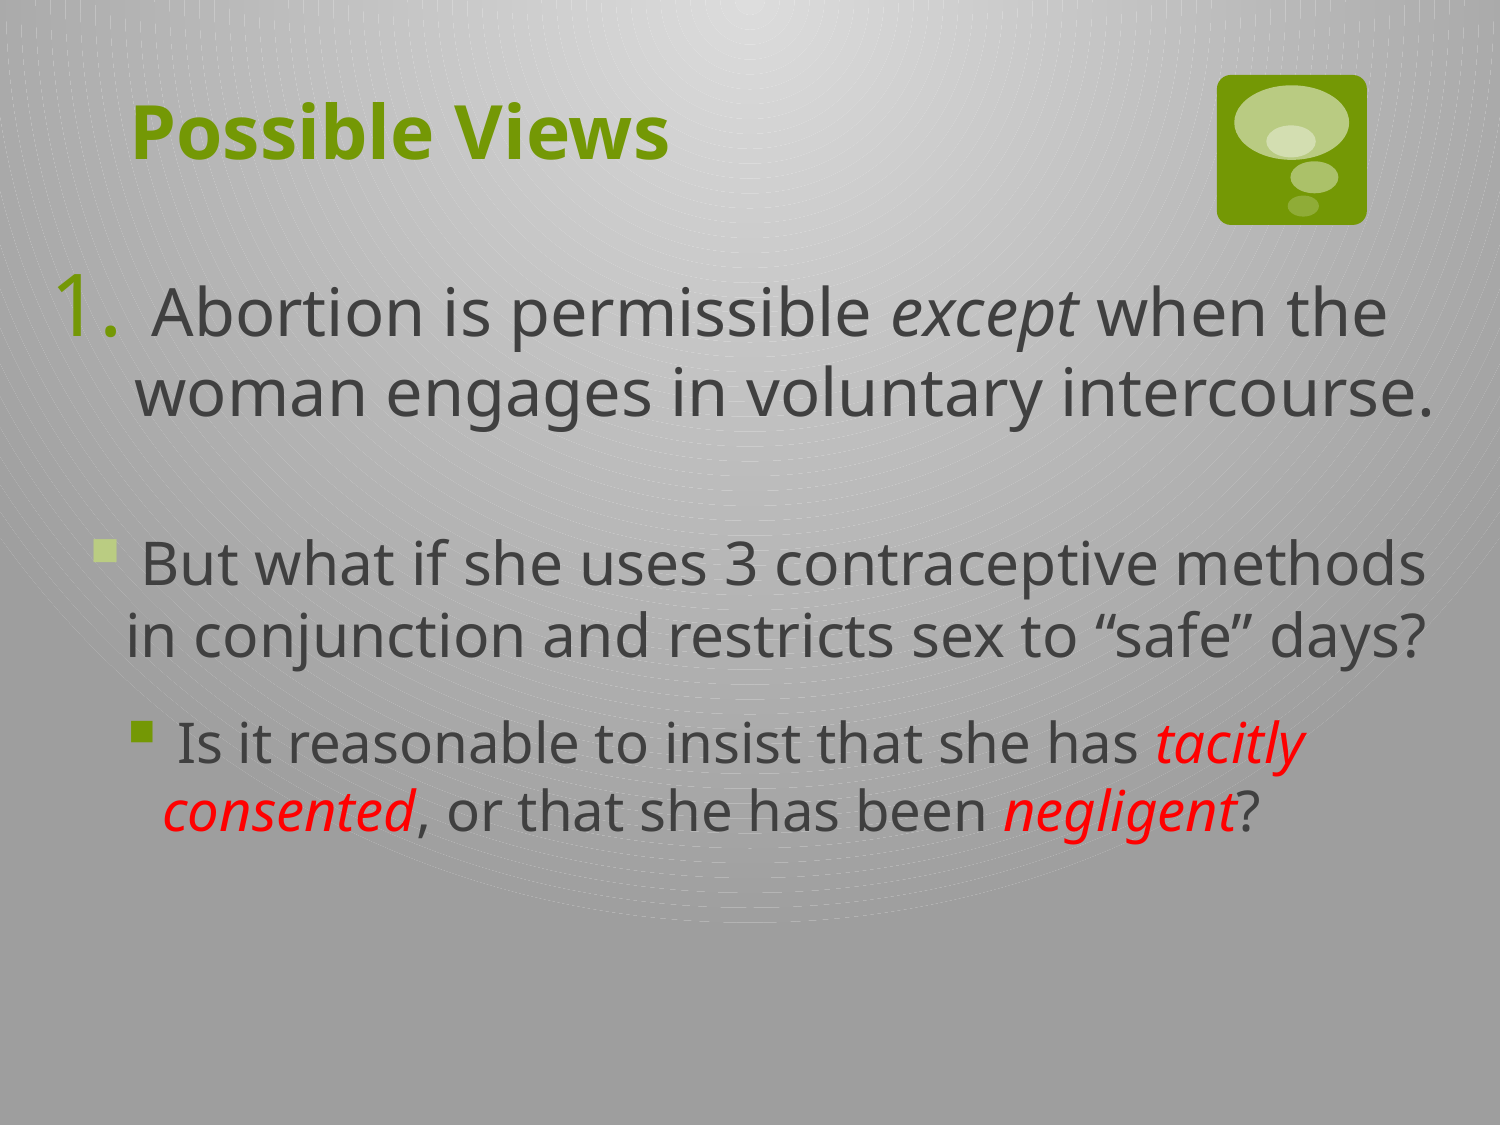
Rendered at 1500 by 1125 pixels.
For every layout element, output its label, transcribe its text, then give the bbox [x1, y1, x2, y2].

title Possible Views [122, 36, 1125, 183]
list Abortion is permissible except when the woman engages in voluntary intercourse. But what if she uses 3 contraceptive methods in conjunction and restricts sex to “safe” days? Is it reasonable to insist that she has tacitly consented, or that she has been negligent? [42, 262, 1465, 1005]
